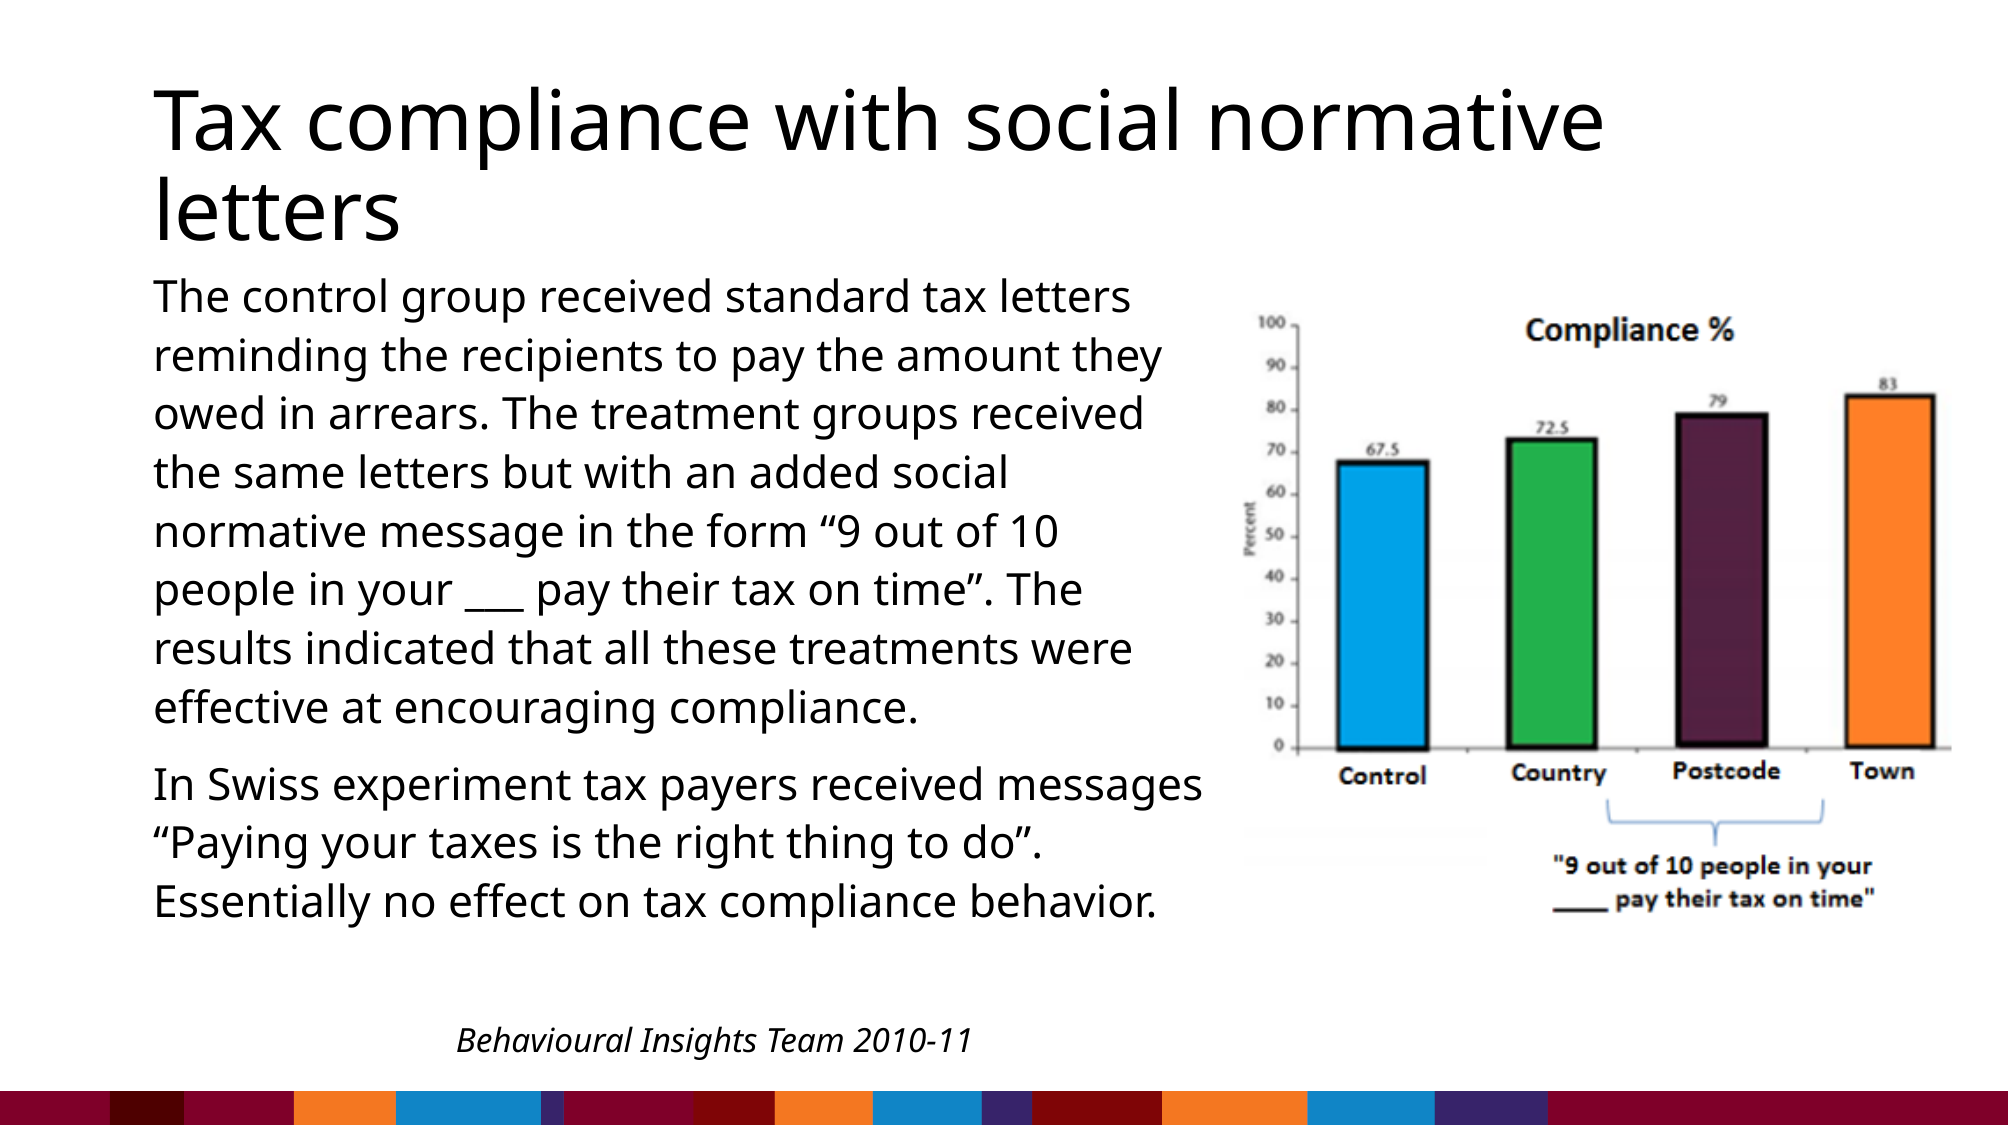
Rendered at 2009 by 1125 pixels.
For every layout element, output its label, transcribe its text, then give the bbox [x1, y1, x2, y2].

text_box Behavioural Insights Team 2010-11 [441, 1011, 998, 1066]
title Tax compliance with social normative letters [138, 59, 1870, 278]
picture [1217, 278, 1966, 943]
picture [0, 1091, 2008, 1125]
list The control group received standard tax letters reminding the recipients to pay the amount they owed in arrears. The treatment groups received the same letters but with an added social normative message in the form “9 out of 10 people in your ___ pay their tax on time”. The results indicated that all these treatments were effective at encouraging compliance. In Swiss experiment tax payers received messages “Paying your taxes is the right thing to do”. Essentially no effect on tax compliance behavior. [138, 255, 1229, 1000]
